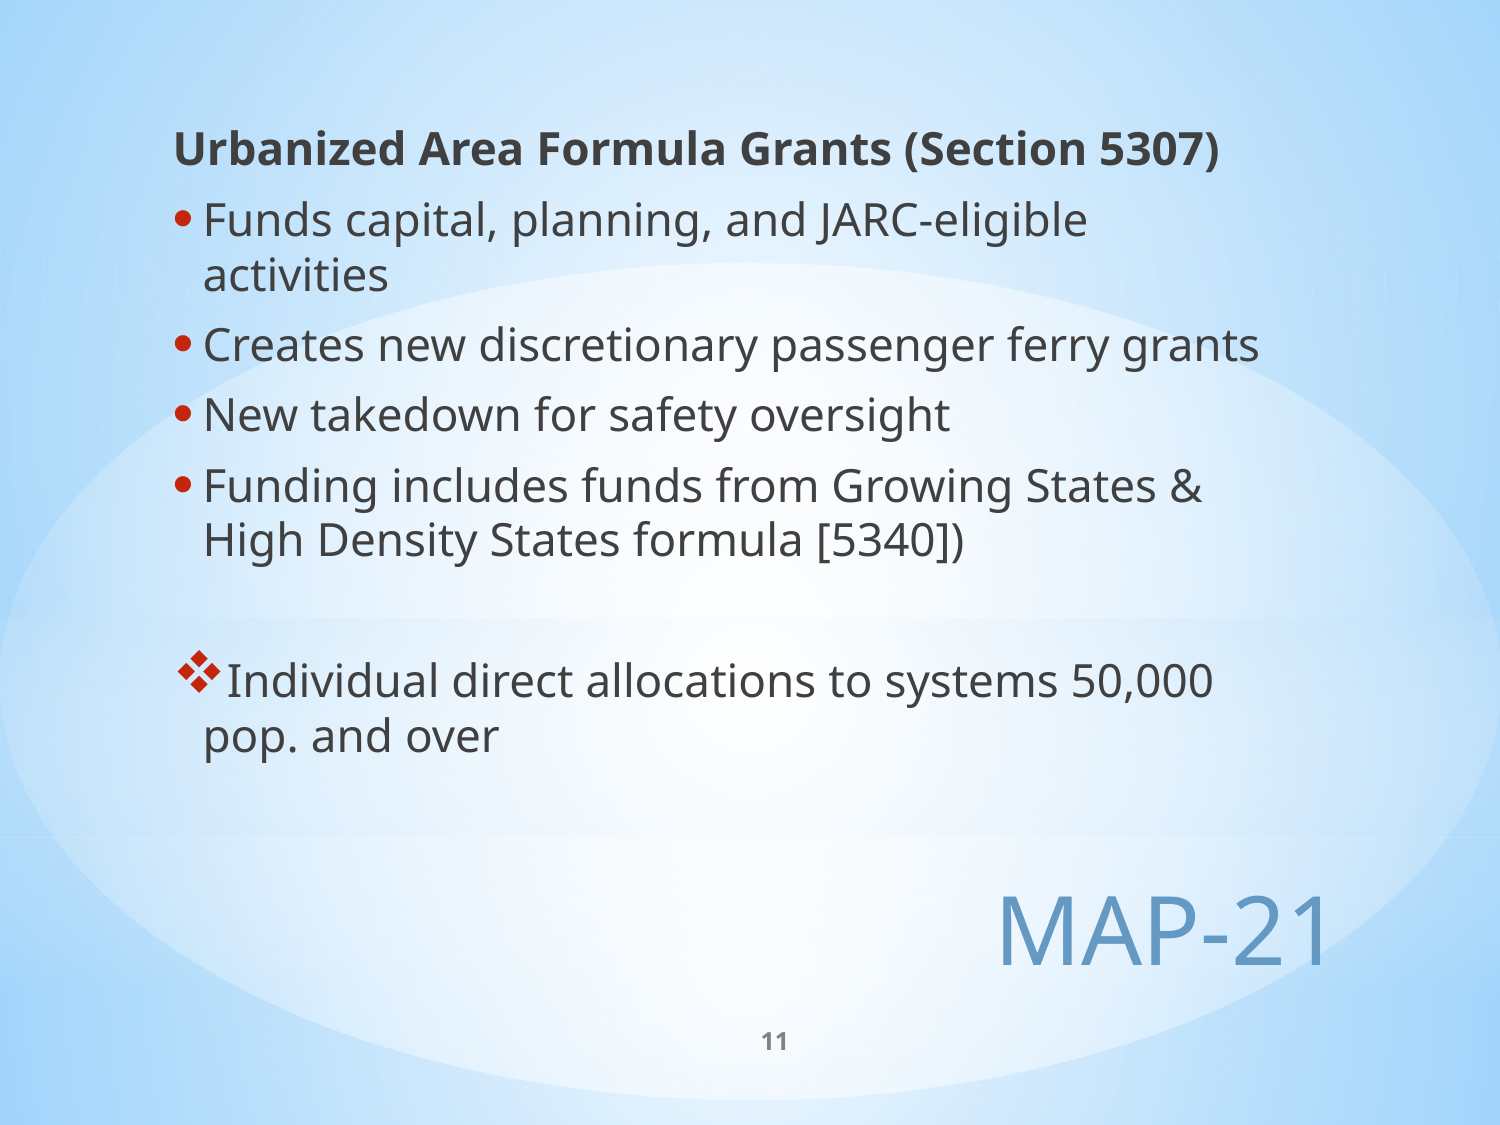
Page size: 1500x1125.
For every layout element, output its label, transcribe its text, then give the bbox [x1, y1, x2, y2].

list Urbanized Area Formula Grants (Section 5307) Funds capital, planning, and JARC-eligible activities Creates new discretionary passenger ferry grants New takedown for safety oversight Funding includes funds from Growing States & High Density States formula [5340]) Individual direct allocations to systems 50,000 pop. and over [150, 112, 1288, 838]
title MAP-21 [287, 862, 1356, 1013]
slide_number 11 [624, 1012, 925, 1073]
